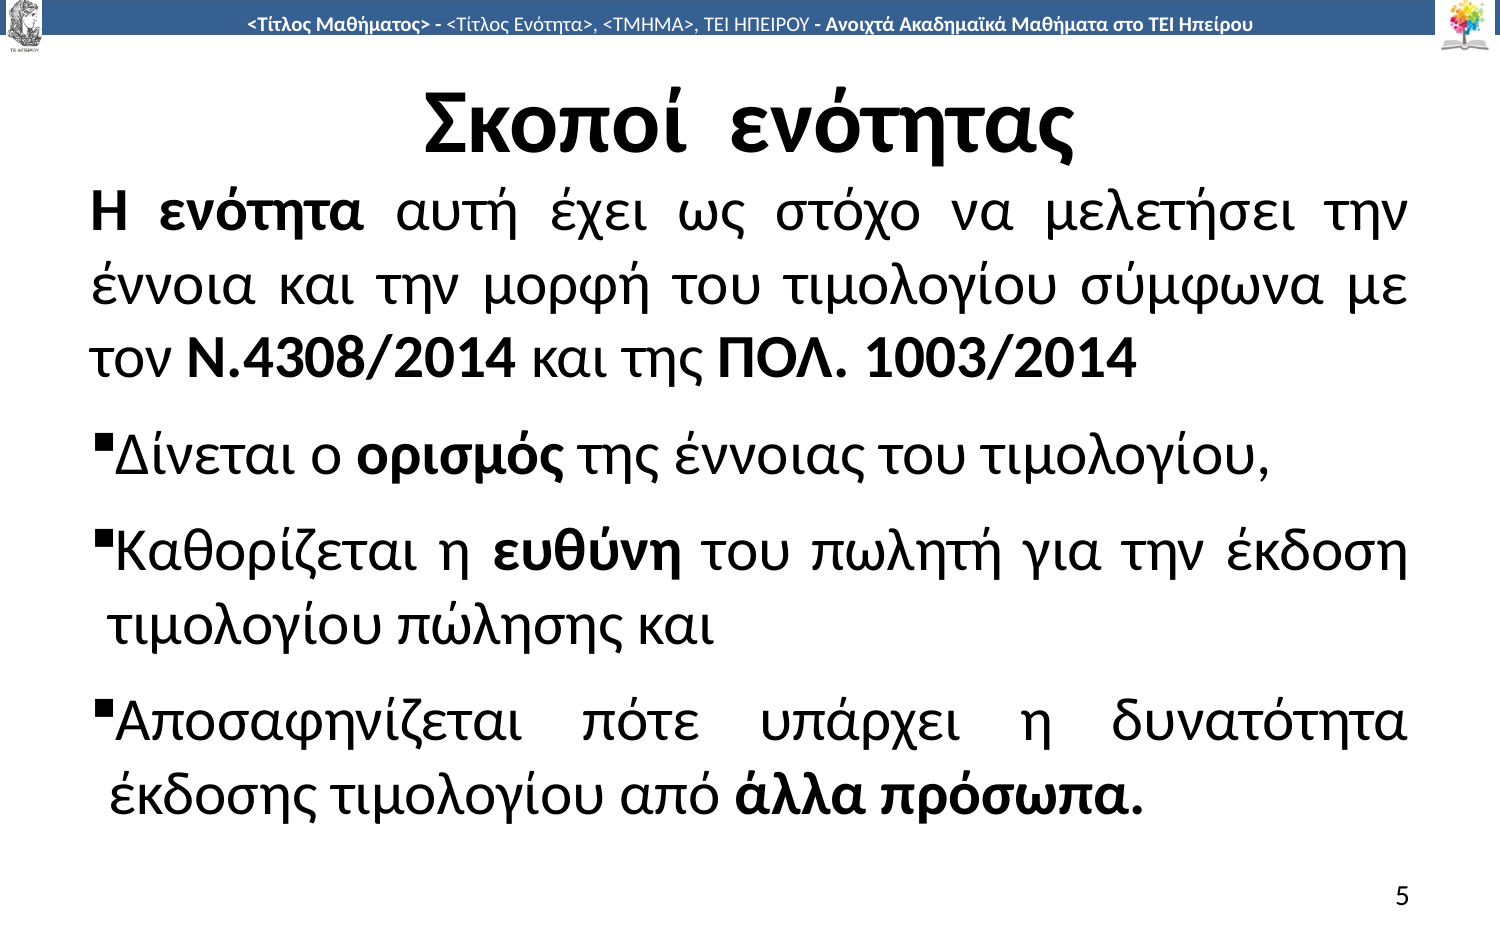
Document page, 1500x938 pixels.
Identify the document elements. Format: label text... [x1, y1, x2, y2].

picture [6, 0, 42, 54]
list Η ενότητα αυτή έχει ως στόχο να μελετήσει την έννοια και την μορφή του τιμολογίου σύμφωνα με τον Ν.4308/2014 και της ΠΟΛ. 1003/2014 Δίνεται ο ορισμός της έννοιας του τιμολογίου, Καθορίζεται η ευθύνη του πωλητή για την έκδοση τιμολογίου πώλησης και Αποσαφηνίζεται πότε υπάρχει η δυνατότητα έκδοσης τιμολογίου από άλλα πρόσωπα. [75, 161, 1425, 838]
title Σκοποί ενότητας [75, 37, 1425, 161]
slide_number 5 [1074, 868, 1425, 919]
picture [1435, 0, 1495, 52]
